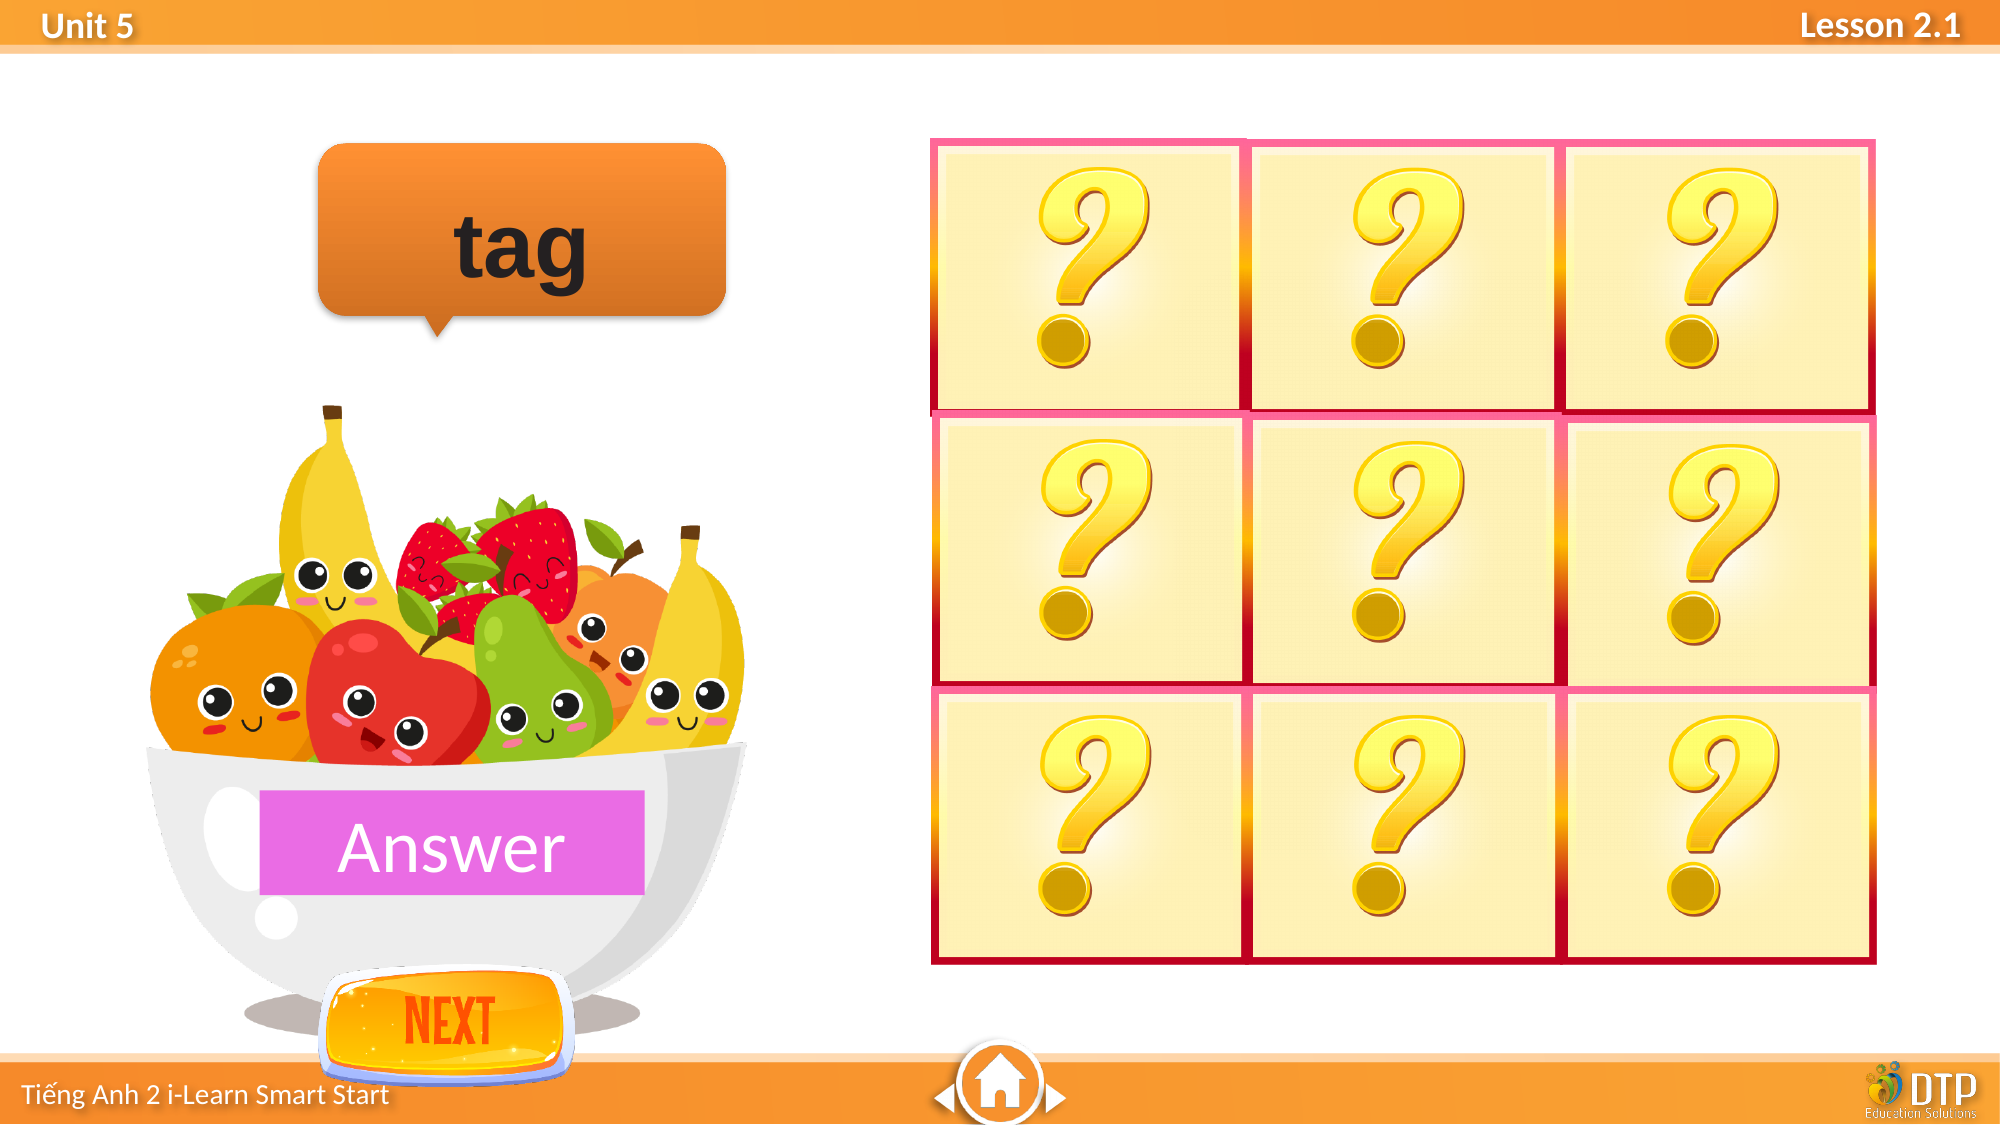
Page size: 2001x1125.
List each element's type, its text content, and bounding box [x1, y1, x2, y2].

text_box tag [318, 143, 726, 338]
picture [0, 0, 2000, 1125]
